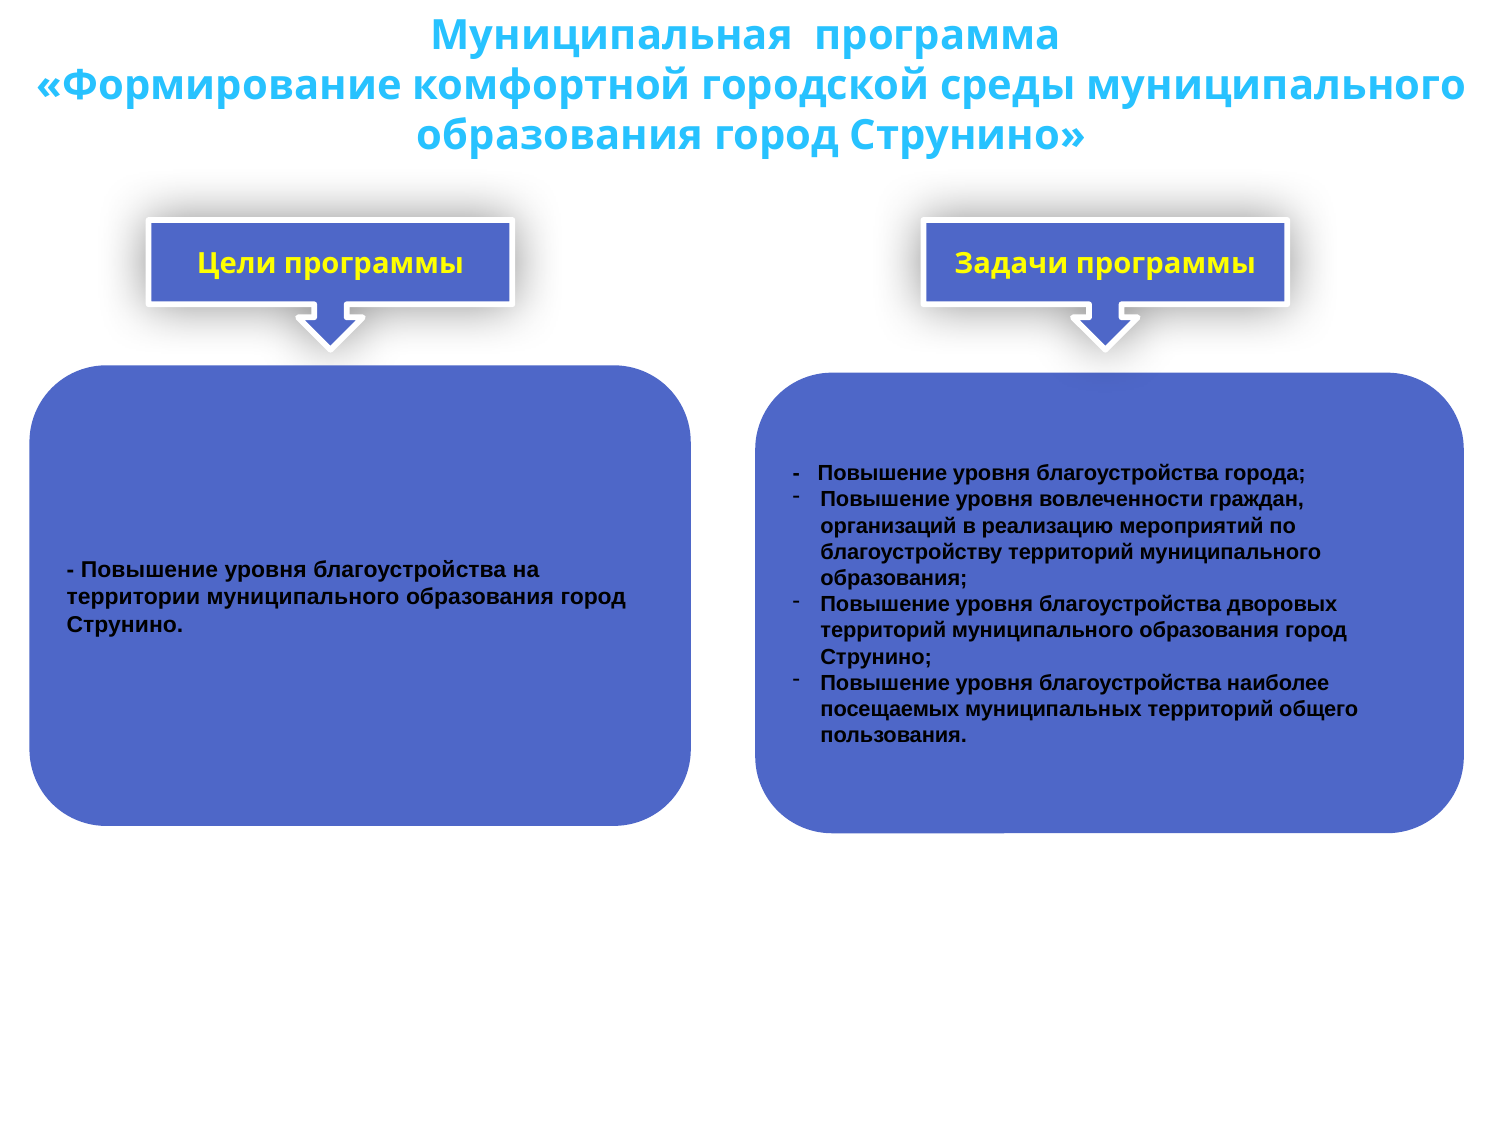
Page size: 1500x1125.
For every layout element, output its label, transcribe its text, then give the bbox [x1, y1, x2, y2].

text_box Задачи программы [921, 217, 1290, 352]
text_box Муниципальная программа «Формирование комфортной городской среды муниципального образования город Струнино» [0, 0, 1500, 165]
text_box - Повышение уровня благоустройства на территории муниципального образования город Струнино. [27, 363, 693, 829]
text_box Цели программы [146, 217, 515, 352]
text_box - Повышение уровня благоустройства города; Повышение уровня вовлеченности граждан, организаций в реализацию мероприятий по благоустройству территорий муниципального образования; Повышение уровня благоустройства дворовых территорий муниципального образования город Струнино; Повышение уровня благоустройства наиболее посещаемых муниципальных территорий общего пользования. [753, 370, 1466, 836]
